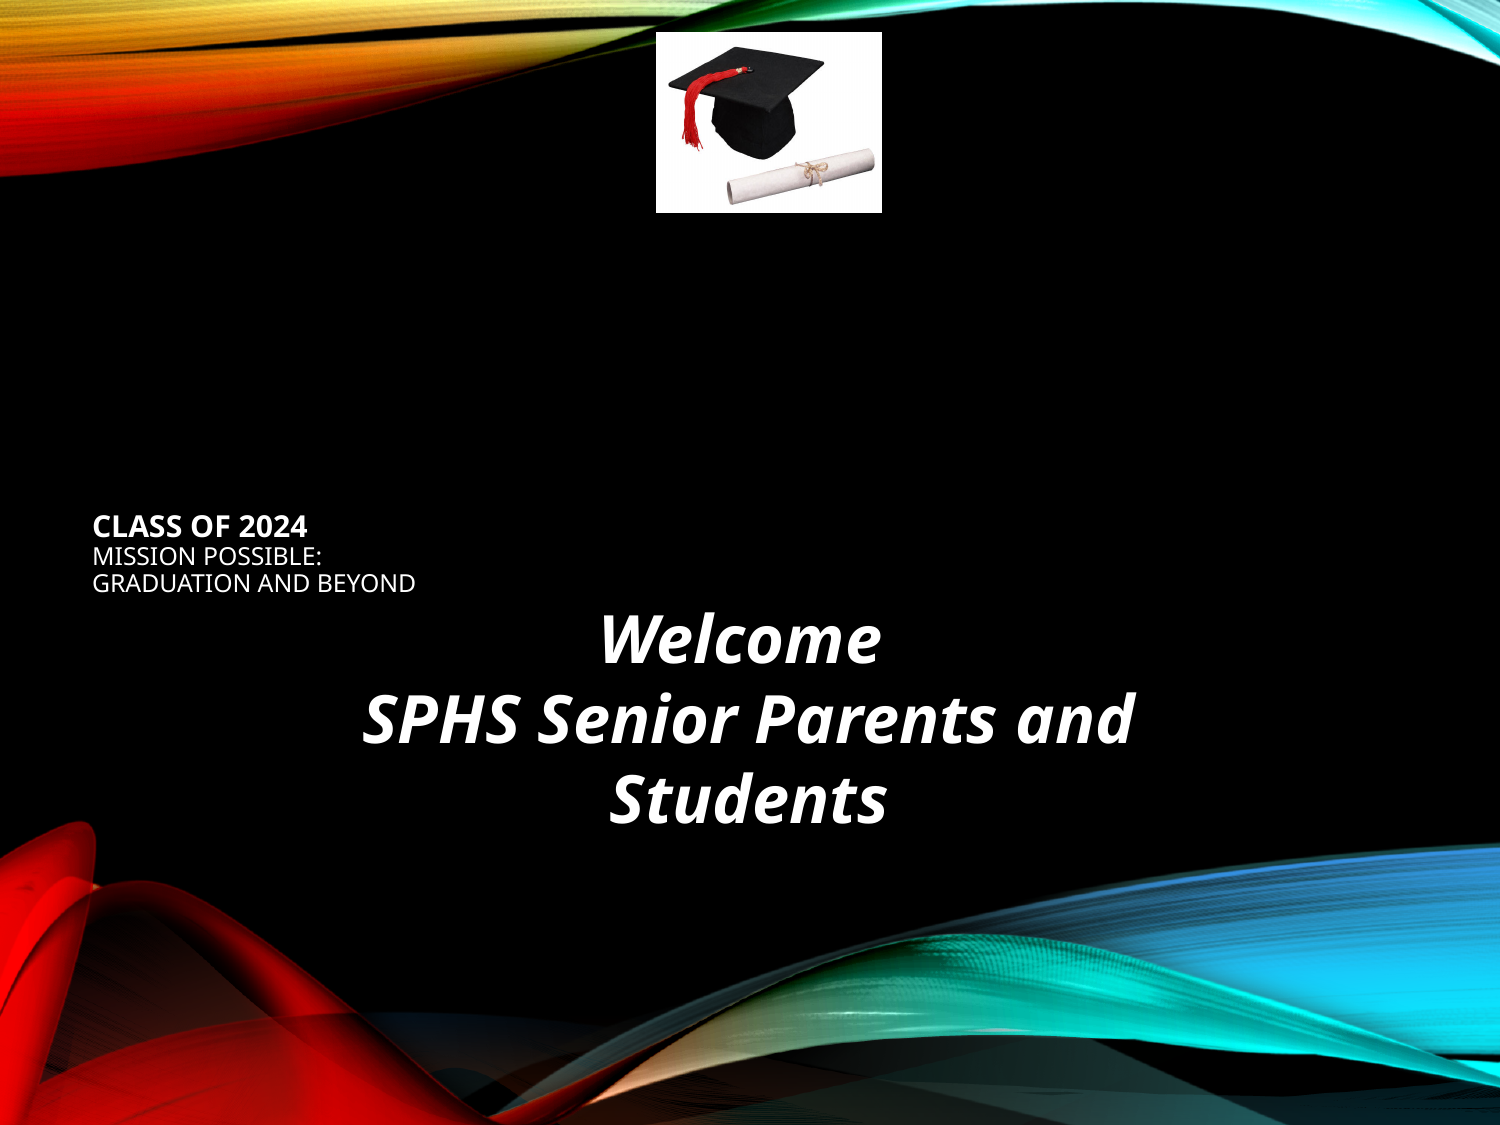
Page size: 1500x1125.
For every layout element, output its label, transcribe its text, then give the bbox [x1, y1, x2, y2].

picture [0, 819, 1500, 1125]
title Class of 2024 Mission Possible: Graduation and Beyond [77, 254, 1393, 635]
picture [0, 0, 1500, 213]
text_box Welcome SPHS Senior Parents and Students [250, 589, 1248, 845]
